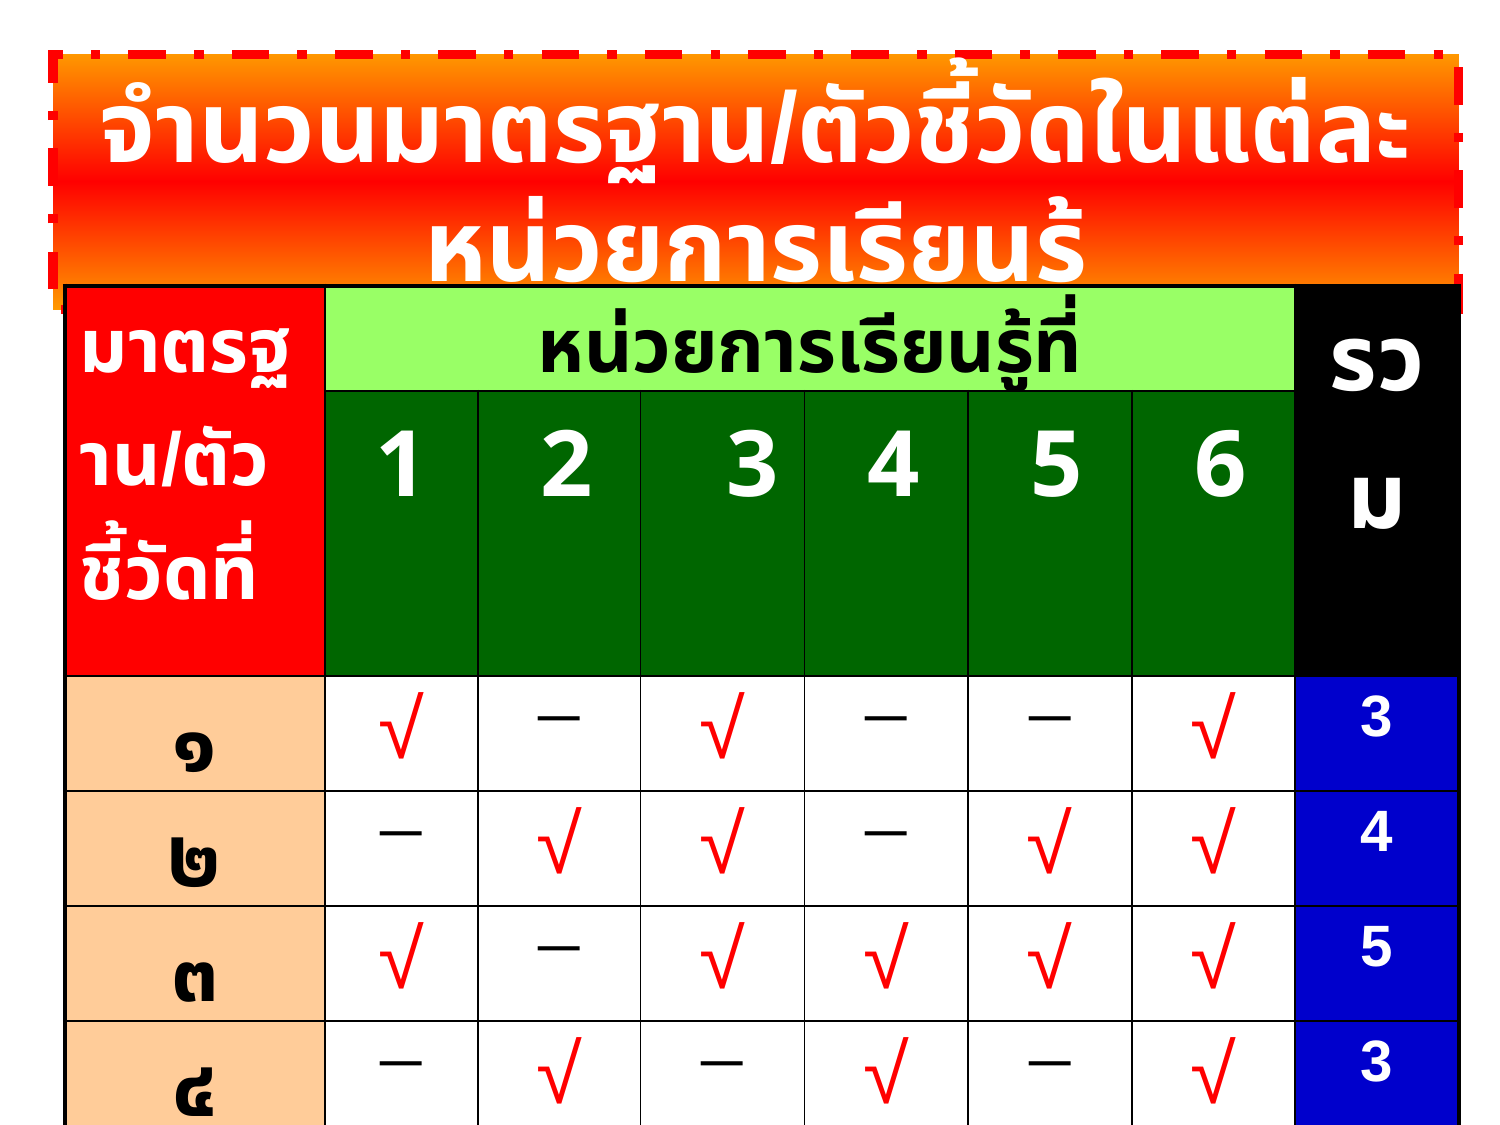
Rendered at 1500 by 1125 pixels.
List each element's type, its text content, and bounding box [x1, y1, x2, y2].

table_cell √ [1133, 792, 1294, 905]
table_cell ๑ [67, 677, 324, 790]
table_cell 1 [326, 392, 477, 675]
table_cell ๔ [67, 1022, 324, 1125]
table_cell √ [479, 1022, 640, 1125]
table_cell 2 [479, 392, 640, 675]
table_cell √ [641, 677, 804, 790]
table_cell ๒ [67, 792, 324, 905]
table_cell √ [326, 907, 477, 1020]
table_cell ─ [805, 792, 967, 905]
table_cell √ [1133, 677, 1294, 790]
table_cell √ [479, 792, 640, 905]
table_cell ─ [479, 907, 640, 1020]
table_cell √ [805, 1022, 967, 1125]
table_cell √ [969, 792, 1131, 905]
table_cell 6 [1133, 392, 1294, 675]
table_header มาตรฐาน/ตัวชี้วัดที่ [67, 288, 324, 675]
table_cell ─ [326, 1022, 477, 1125]
table_cell 3 [1296, 677, 1457, 790]
table_cell 4 [1296, 792, 1457, 905]
table_header หน่วยการเรียนรู้ที่ [326, 288, 1294, 390]
table_cell √ [326, 677, 477, 790]
table_cell 5 [969, 392, 1131, 675]
table_cell √ [641, 792, 804, 905]
table_cell ─ [969, 1022, 1131, 1125]
table_cell ─ [479, 677, 640, 790]
table_cell ─ [805, 677, 967, 790]
table_cell √ [1133, 1022, 1294, 1125]
text_box จำนวนมาตรฐาน/ตัวชี้วัดในแต่ละหน่วยการเรียนรู้ [53, 54, 1459, 310]
table_cell ๓ [67, 907, 324, 1020]
table_cell √ [969, 907, 1131, 1020]
table_cell √ [805, 907, 967, 1020]
table_cell ─ [969, 677, 1131, 790]
table_cell ─ [326, 792, 477, 905]
table_cell 3 [641, 392, 804, 675]
table_cell 5 [1296, 907, 1457, 1020]
table_cell 3 [1296, 1022, 1457, 1125]
table_cell 4 [805, 392, 967, 675]
table_cell ─ [641, 1022, 804, 1125]
table_header รวม [1296, 288, 1457, 675]
table_cell √ [1133, 907, 1294, 1020]
table_cell √ [641, 907, 804, 1020]
